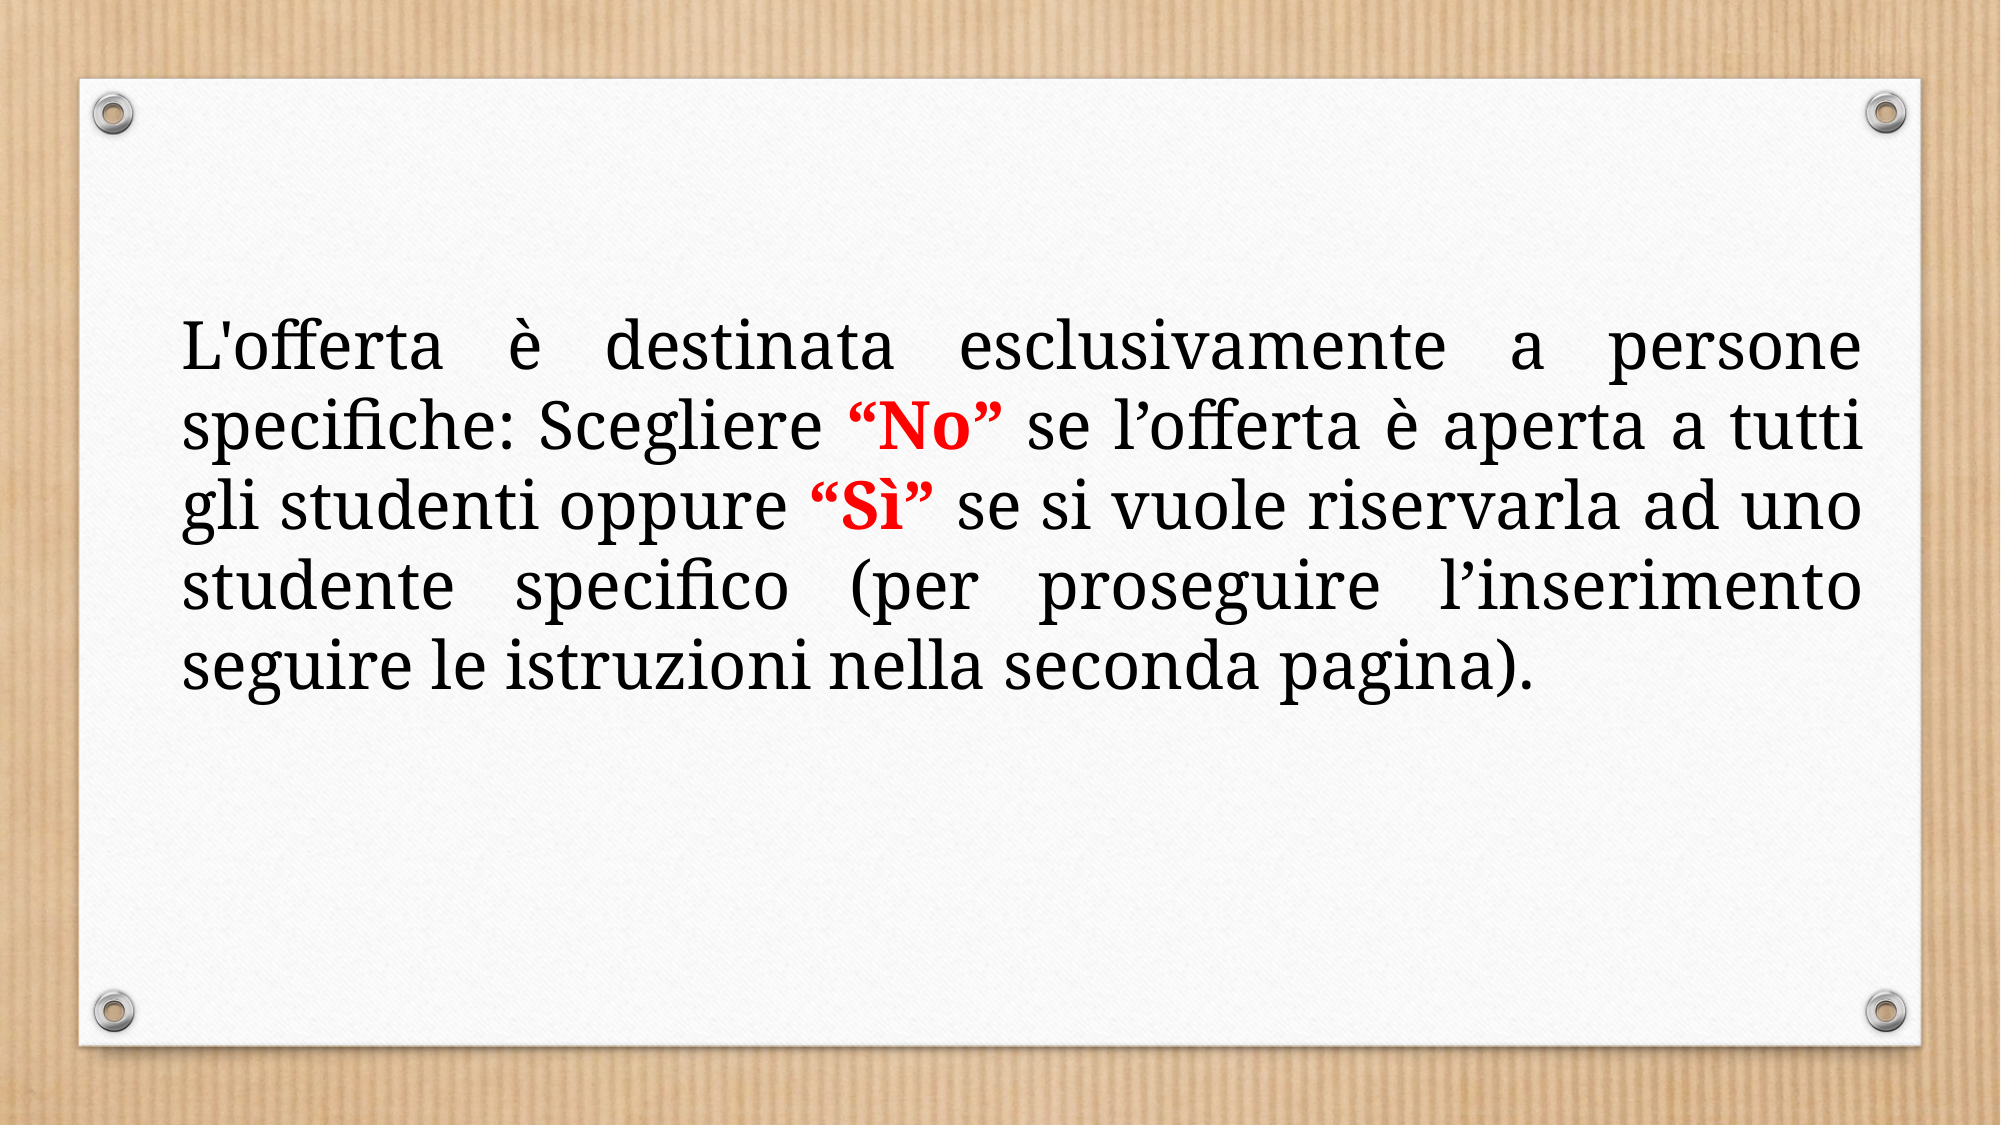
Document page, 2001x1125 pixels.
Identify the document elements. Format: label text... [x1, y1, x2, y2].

picture [0, 0, 2001, 1125]
text_box L'offerta è destinata esclusivamente a persone specifiche: Scegliere “No” se l’offerta è aperta a tutti gli studenti oppure “Sì” se si vuole riservarla ad uno studente specifico (per proseguire l’inserimento seguire le istruzioni nella seconda pagina). [166, 295, 1880, 711]
